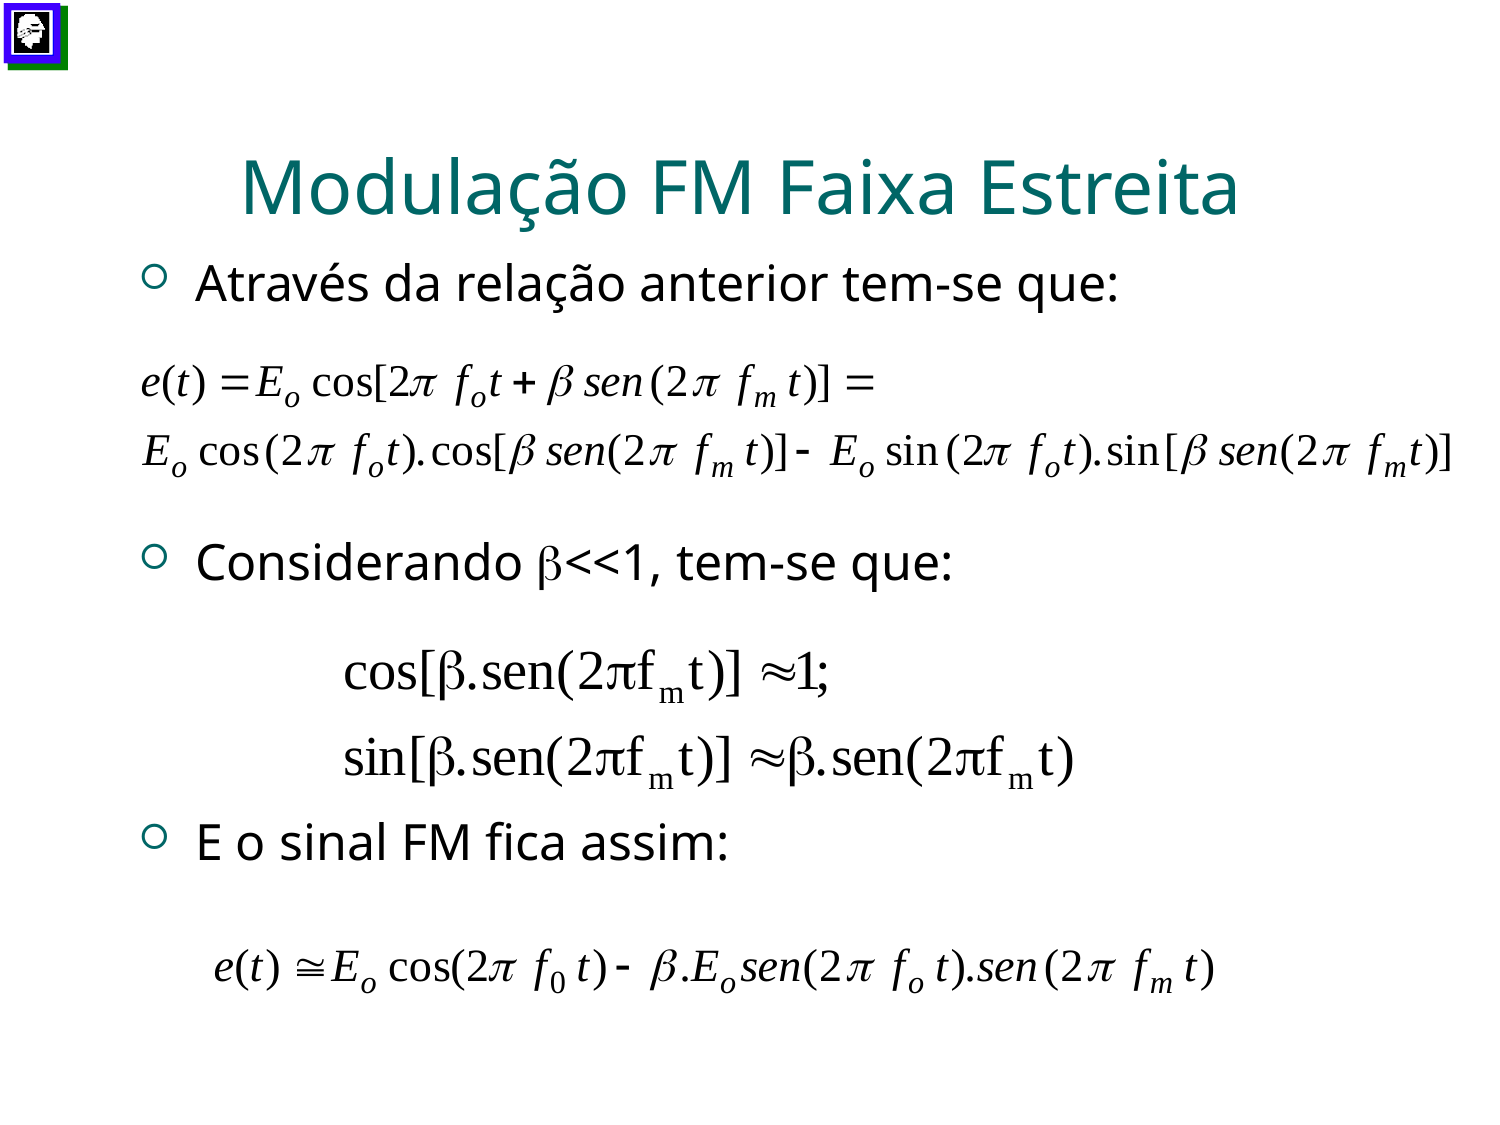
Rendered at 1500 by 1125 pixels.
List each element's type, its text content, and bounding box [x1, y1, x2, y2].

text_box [132, 348, 1464, 491]
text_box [205, 935, 1227, 1005]
title Modulação FM Faixa Estreita [224, 49, 1425, 237]
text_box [740, 544, 760, 581]
picture [1, 1, 70, 73]
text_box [336, 633, 1086, 804]
list Através da relação anterior tem-se que: Considerando <<1, tem-se que: E o sinal FM fica assim: [123, 243, 1399, 975]
